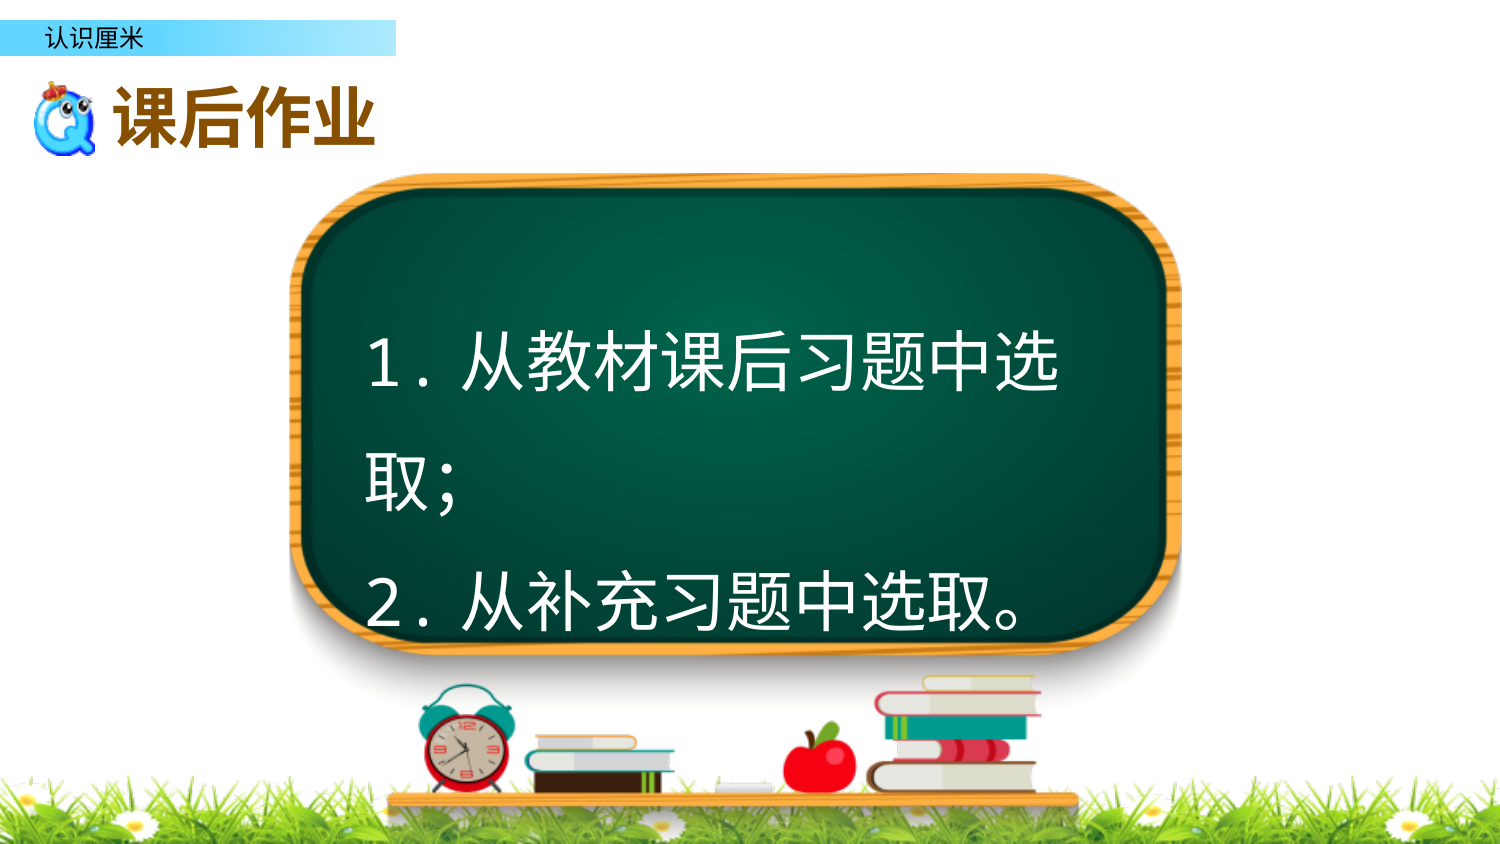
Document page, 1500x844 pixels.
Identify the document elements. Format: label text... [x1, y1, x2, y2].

text_box 课后作业 [100, 69, 404, 161]
picture [0, 173, 1500, 844]
picture [34, 80, 96, 157]
